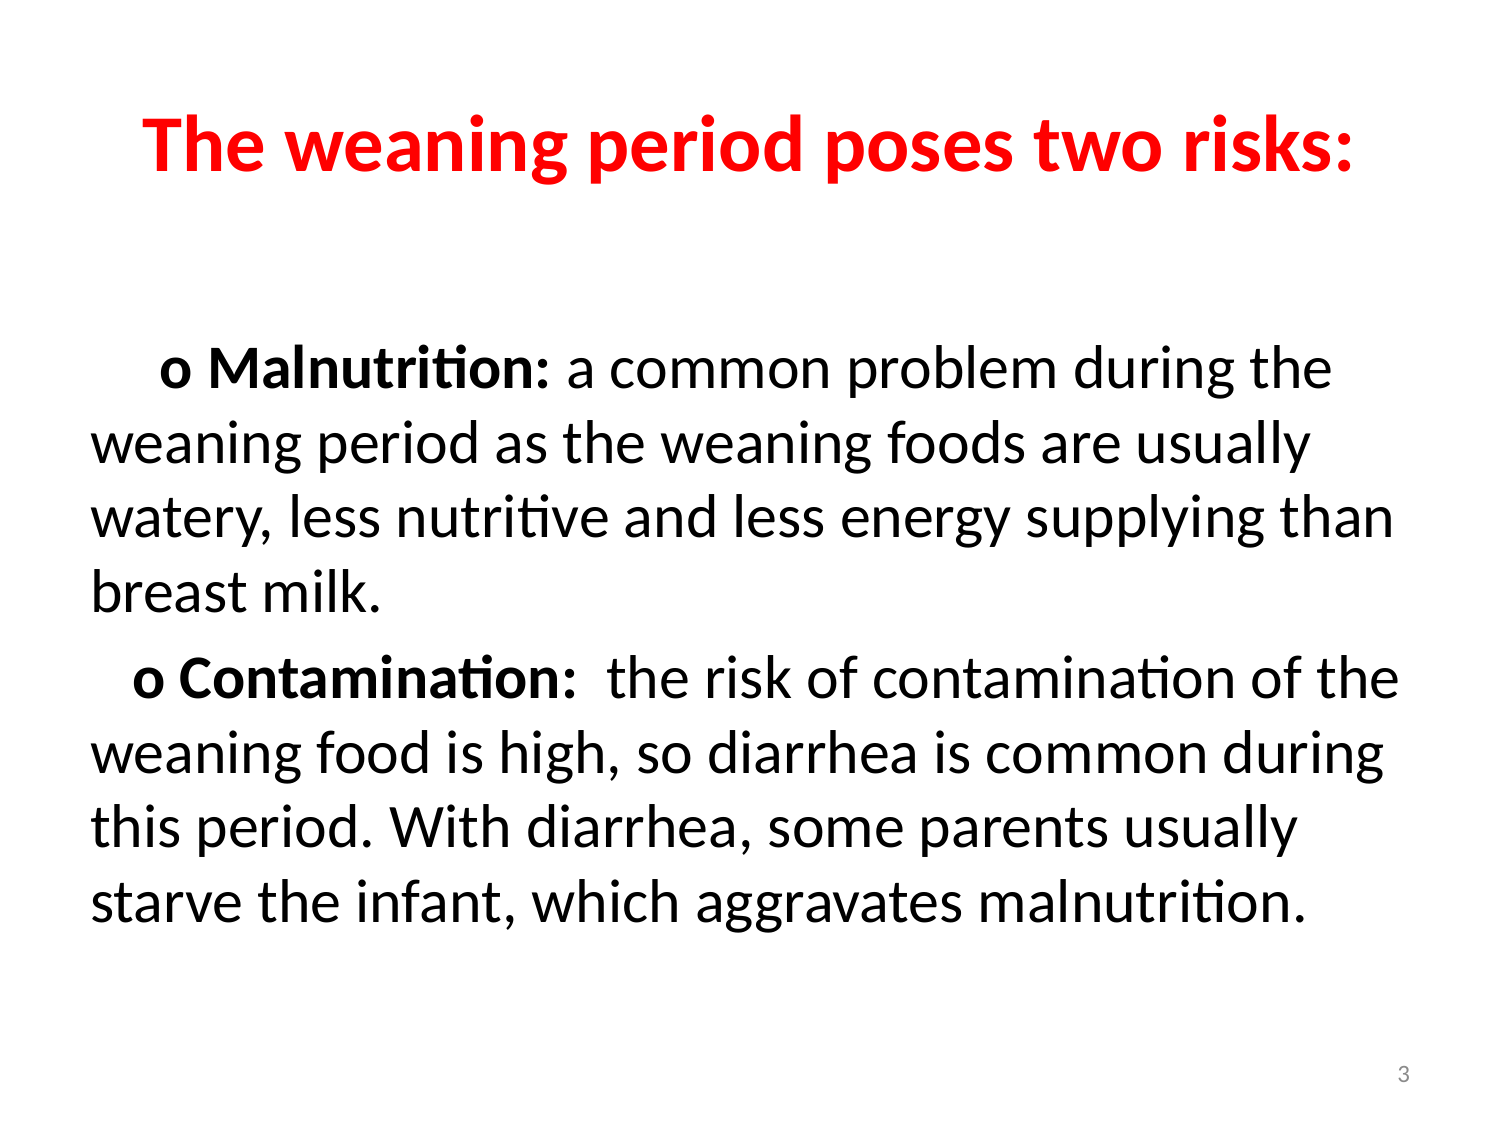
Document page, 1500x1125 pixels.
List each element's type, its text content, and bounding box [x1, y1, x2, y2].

title The weaning period poses two risks: [75, 45, 1425, 232]
list o Malnutrition: a common problem during the weaning period as the weaning foods are usually watery, less nutritive and less energy supplying than breast milk. o Contamination: the risk of contamination of the weaning food is high, so diarrhea is common during this period. With diarrhea, some parents usually starve the infant, which aggravates malnutrition. [75, 232, 1425, 1103]
slide_number 3 [1074, 1042, 1425, 1103]
